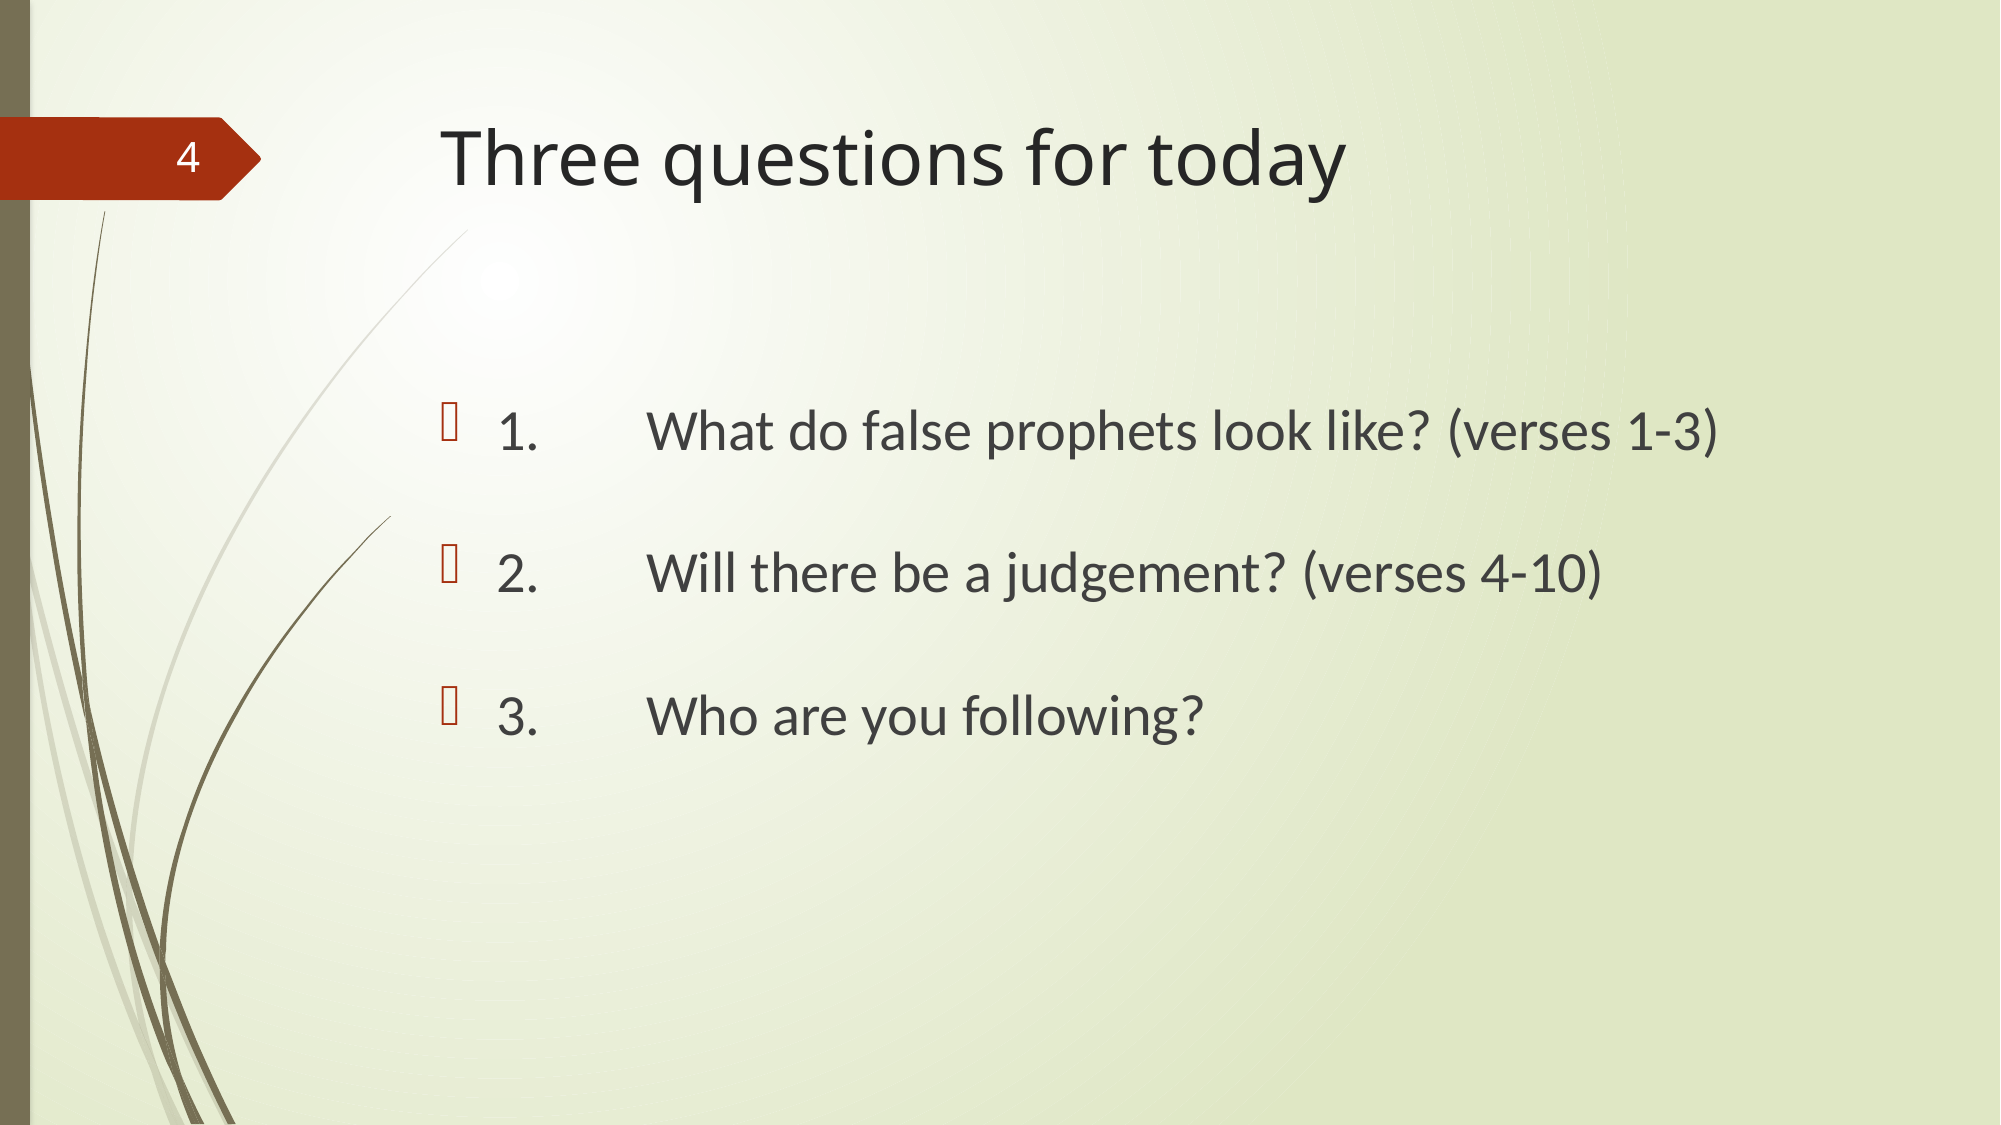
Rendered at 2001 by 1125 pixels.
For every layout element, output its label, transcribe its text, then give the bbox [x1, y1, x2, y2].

title Three questions for today [425, 102, 1888, 313]
list 1. What do false prophets look like? (verses 1-3) 2. Will there be a judgement? (verses 4-10) 3. Who are you following? [424, 350, 1963, 1088]
slide_number 4 [87, 129, 216, 190]
